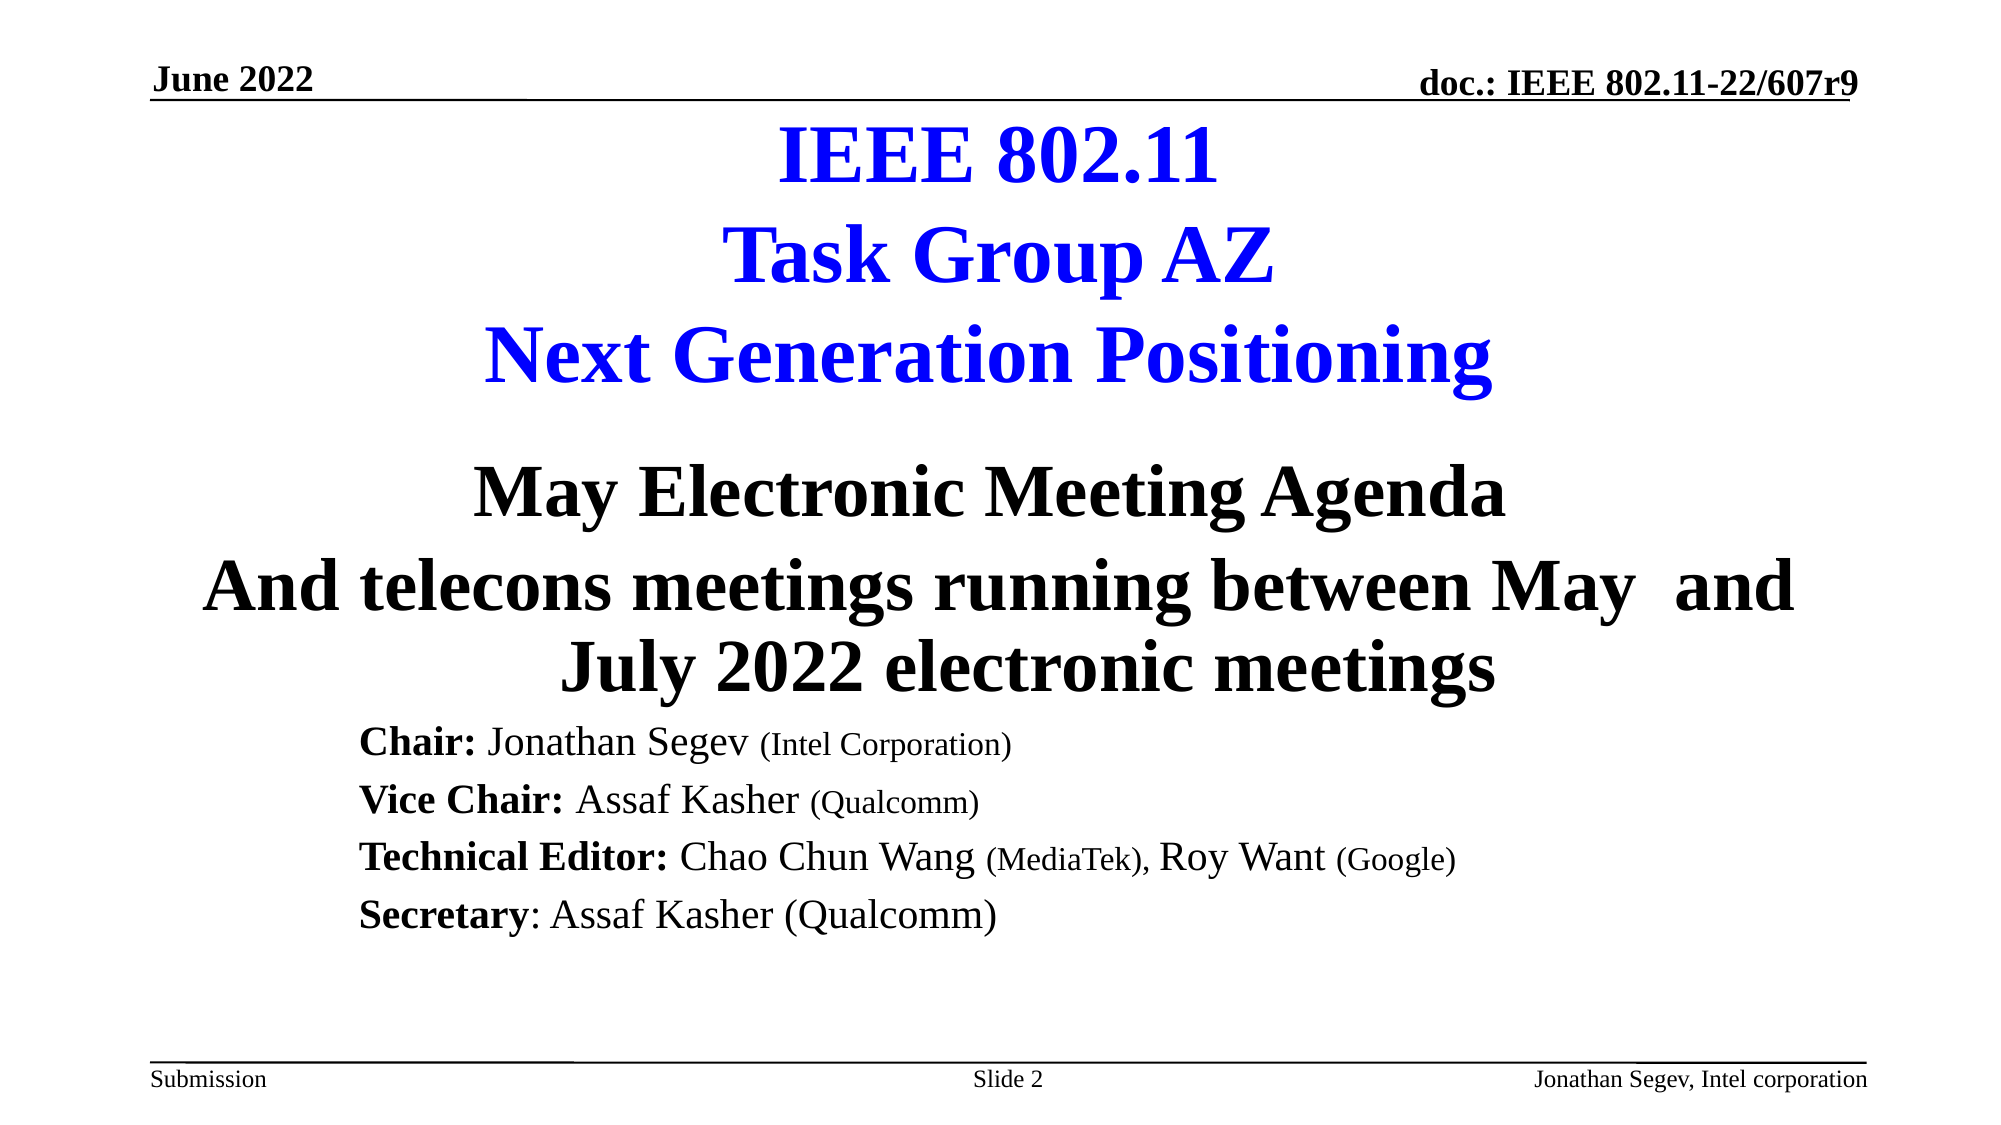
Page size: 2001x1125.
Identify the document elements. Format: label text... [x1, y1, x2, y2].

slide_number Slide 2 [950, 1061, 1067, 1123]
title IEEE 802.11 Task Group AZ Next Generation Positioning [149, 112, 1850, 386]
footer Jonathan Segev, Intel corporation [1171, 1061, 1869, 1093]
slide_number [152, 54, 563, 100]
list May Electronic Meeting Agenda And telecons meetings running between May and July 2022 electronic meetings Chair: Jonathan Segev (Intel Corporation) Vice Chair: Assaf Kasher (Qualcomm) Technical Editor: Chao Chun Wang (MediaTek), Roy Want (Google) Secretary: Assaf Kasher (Qualcomm) [149, 444, 1850, 1000]
